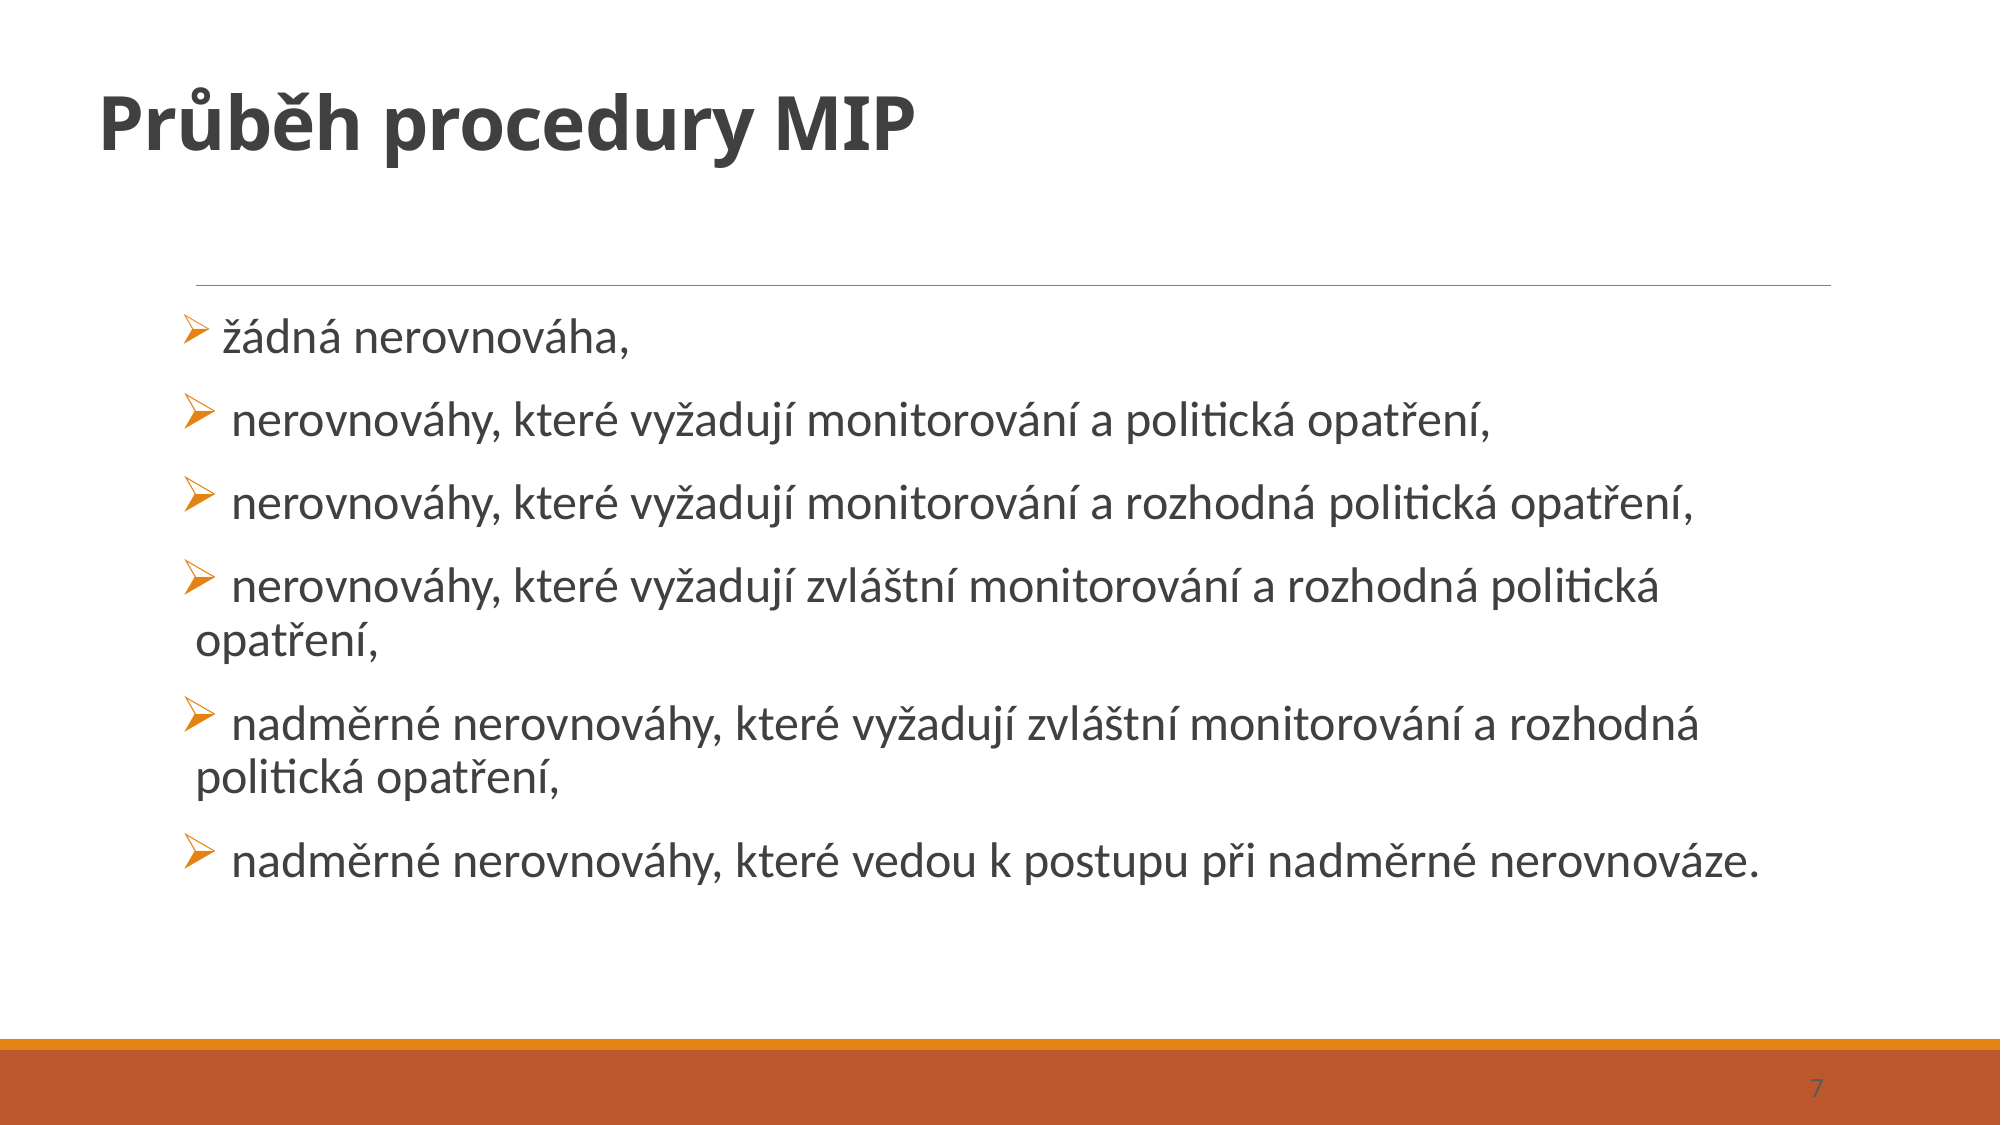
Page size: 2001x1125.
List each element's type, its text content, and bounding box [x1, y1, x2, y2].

title Průběh procedury MIP [82, 19, 1840, 173]
list žádná nerovnováha, nerovnováhy, které vyžadují monitorování a politická opatření, nerovnováhy, které vyžadují monitorování a rozhodná politická opatření, nerovnováhy, které vyžadují zvláštní monitorování a rozhodná politická opatření, nadměrné nerovnováhy, které vyžadují zvláštní monitorování a rozhodná politická opatření, nadměrné nerovnováhy, které vedou k postupu při nadměrné nerovnováze. [180, 302, 1830, 963]
slide_number 7 [1624, 1059, 1840, 1120]
